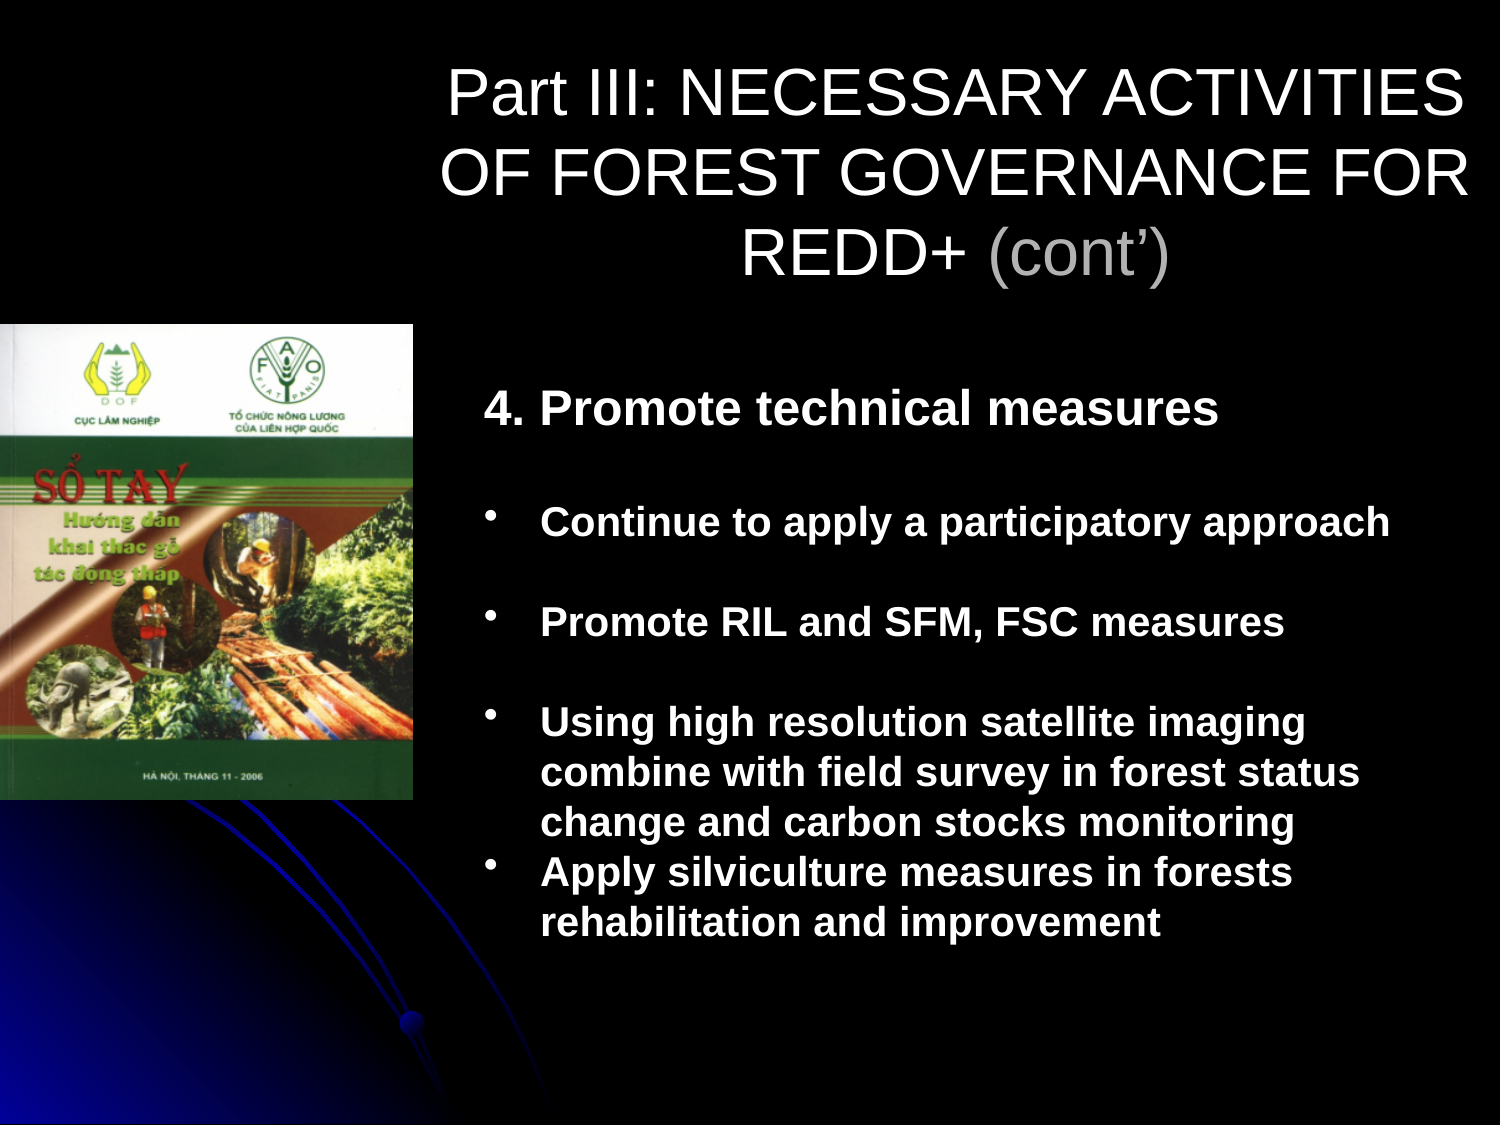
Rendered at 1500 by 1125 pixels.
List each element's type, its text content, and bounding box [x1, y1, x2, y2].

text_box 4. Promote technical measures Continue to apply a participatory approach Promote RIL and SFM, FSC measures Using high resolution satellite imaging combine with field survey in forest status change and carbon stocks monitoring Apply silviculture measures in forests rehabilitation and improvement [437, 612, 1438, 1088]
picture [0, 324, 413, 801]
text_box Part III: NECESSARY ACTIVITIES OF FOREST GOVERNANCE FOR REDD+ (cont’) [412, 49, 1500, 288]
